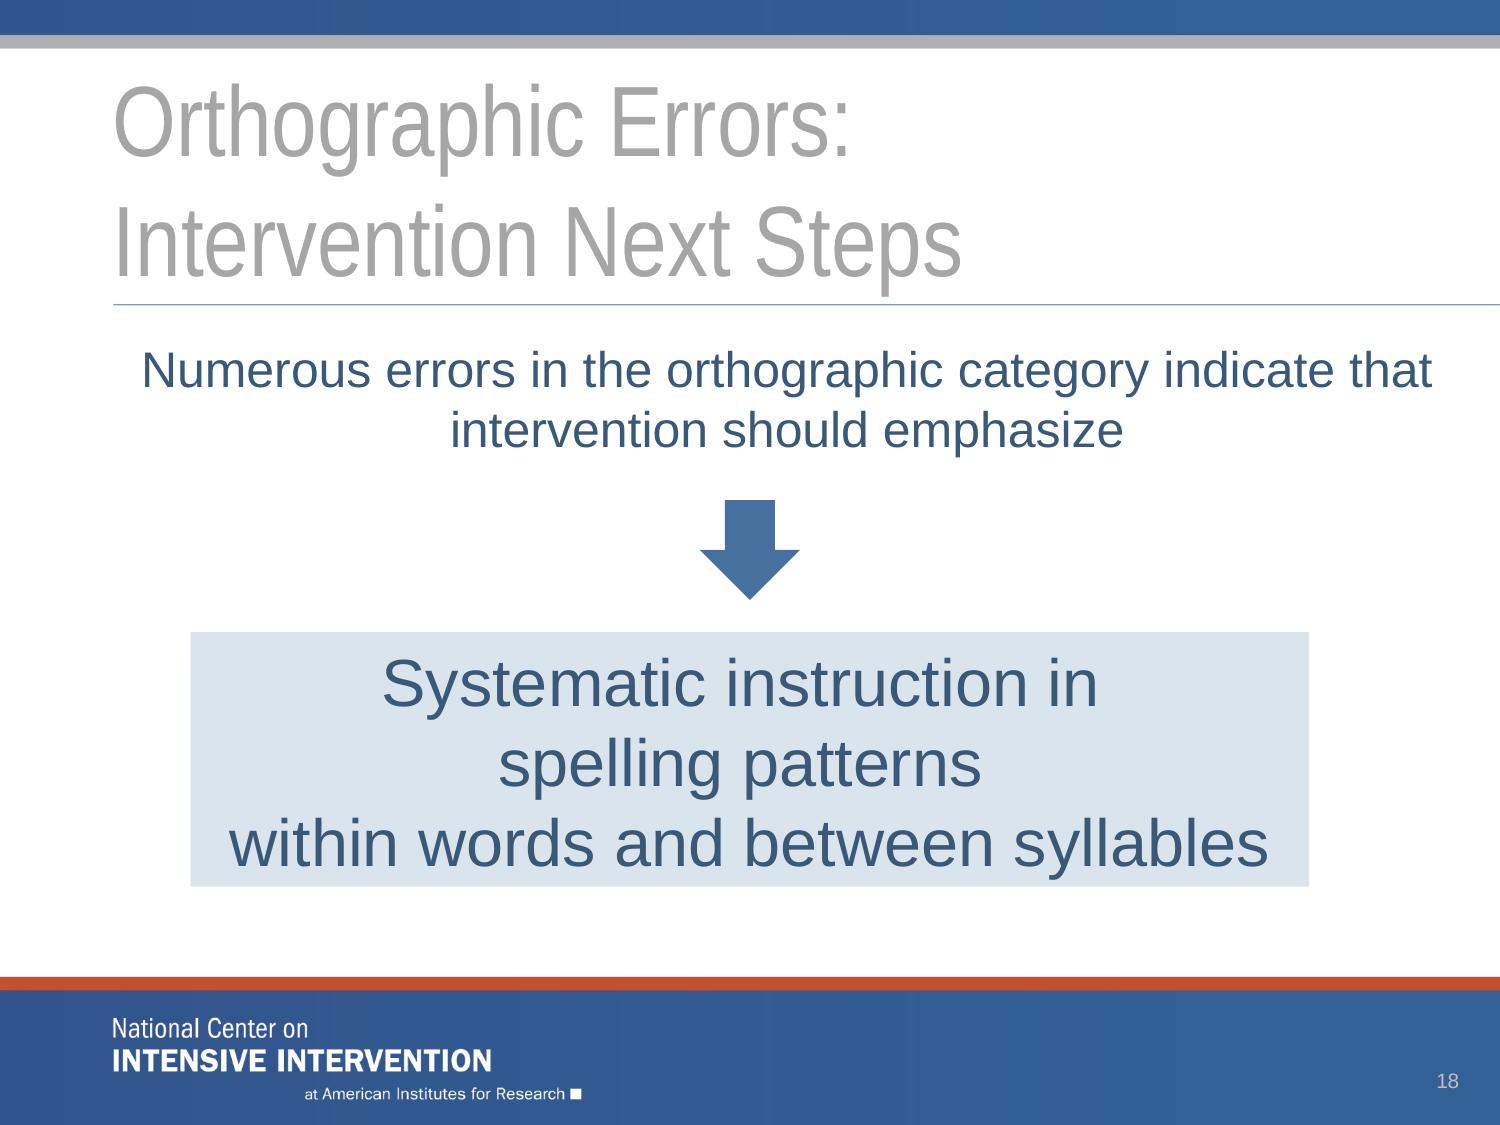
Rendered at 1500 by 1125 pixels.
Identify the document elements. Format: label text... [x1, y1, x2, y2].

title Orthographic Errors: Intervention Next Steps [112, 51, 1463, 297]
text_box Systematic instruction in spelling patterns within words and between syllables [190, 632, 1310, 887]
text_box [698, 497, 802, 603]
slide_number 18 [1436, 1067, 1462, 1093]
list Numerous errors in the orthographic category indicate that intervention should emphasize [112, 336, 1463, 970]
picture [0, 0, 1500, 1125]
